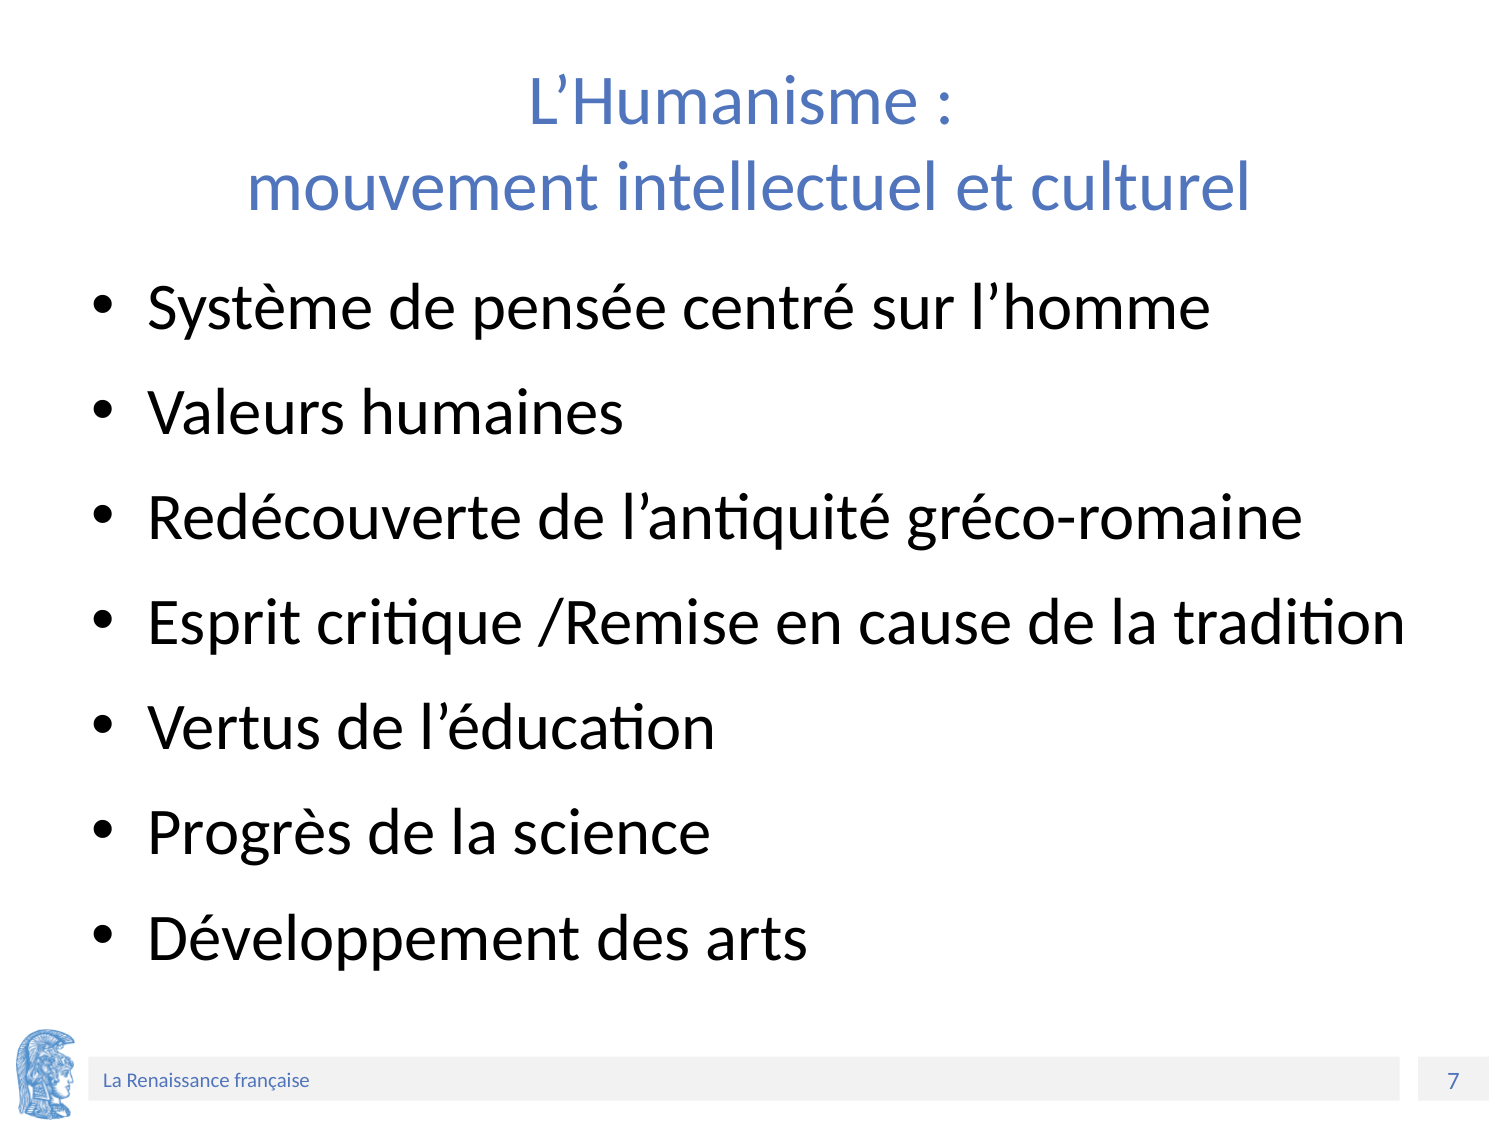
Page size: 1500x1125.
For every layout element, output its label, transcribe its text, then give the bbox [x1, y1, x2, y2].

list Système de pensée centré sur l’homme Valeurs humaines Redécouverte de l’antiquité gréco-romaine Esprit critique /Remise en cause de la tradition Vertus de l’éducation Progrès de la science Développement des arts [76, 255, 1427, 998]
title L’Humanisme : mouvement intellectuel et culturel [75, 45, 1425, 233]
picture [9, 1026, 81, 1120]
